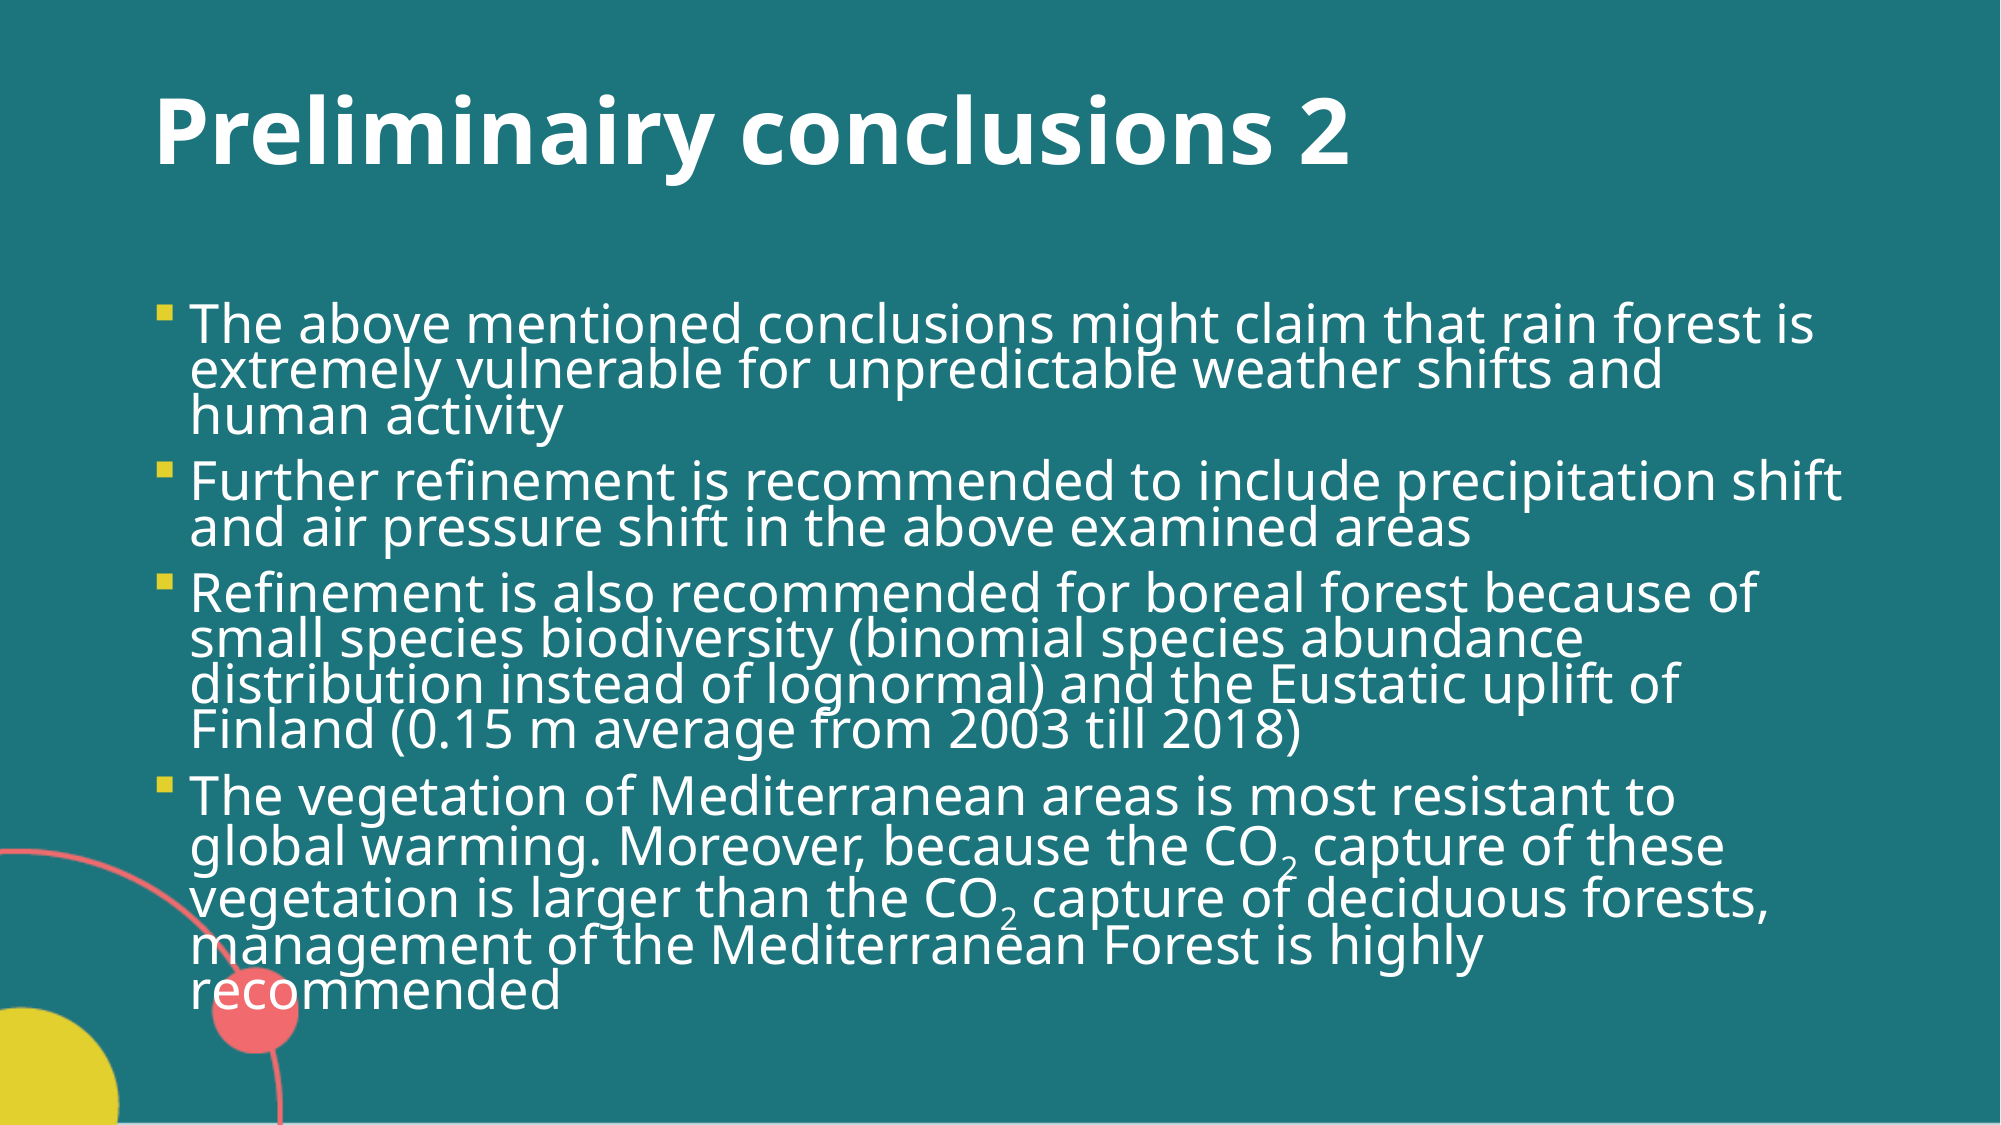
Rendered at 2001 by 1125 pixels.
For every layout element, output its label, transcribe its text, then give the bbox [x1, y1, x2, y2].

list The above mentioned conclusions might claim that rain forest is extremely vulnerable for unpredictable weather shifts and human activity Further refinement is recommended to include precipitation shift and air pressure shift in the above examined areas Refinement is also recommended for boreal forest because of small species biodiversity (binomial species abundance distribution instead of lognormal) and the Eustatic uplift of Finland (0.15 m average from 2003 till 2018) The vegetation of Mediterranean areas is most resistant to global warming. Moreover, because the CO2 capture of these vegetation is larger than the CO2 capture of deciduous forests, management of the Mediterranean Forest is highly recommended [137, 299, 1863, 1014]
title Preliminairy conclusions 2 [137, 26, 1505, 244]
picture [0, 0, 2001, 1125]
